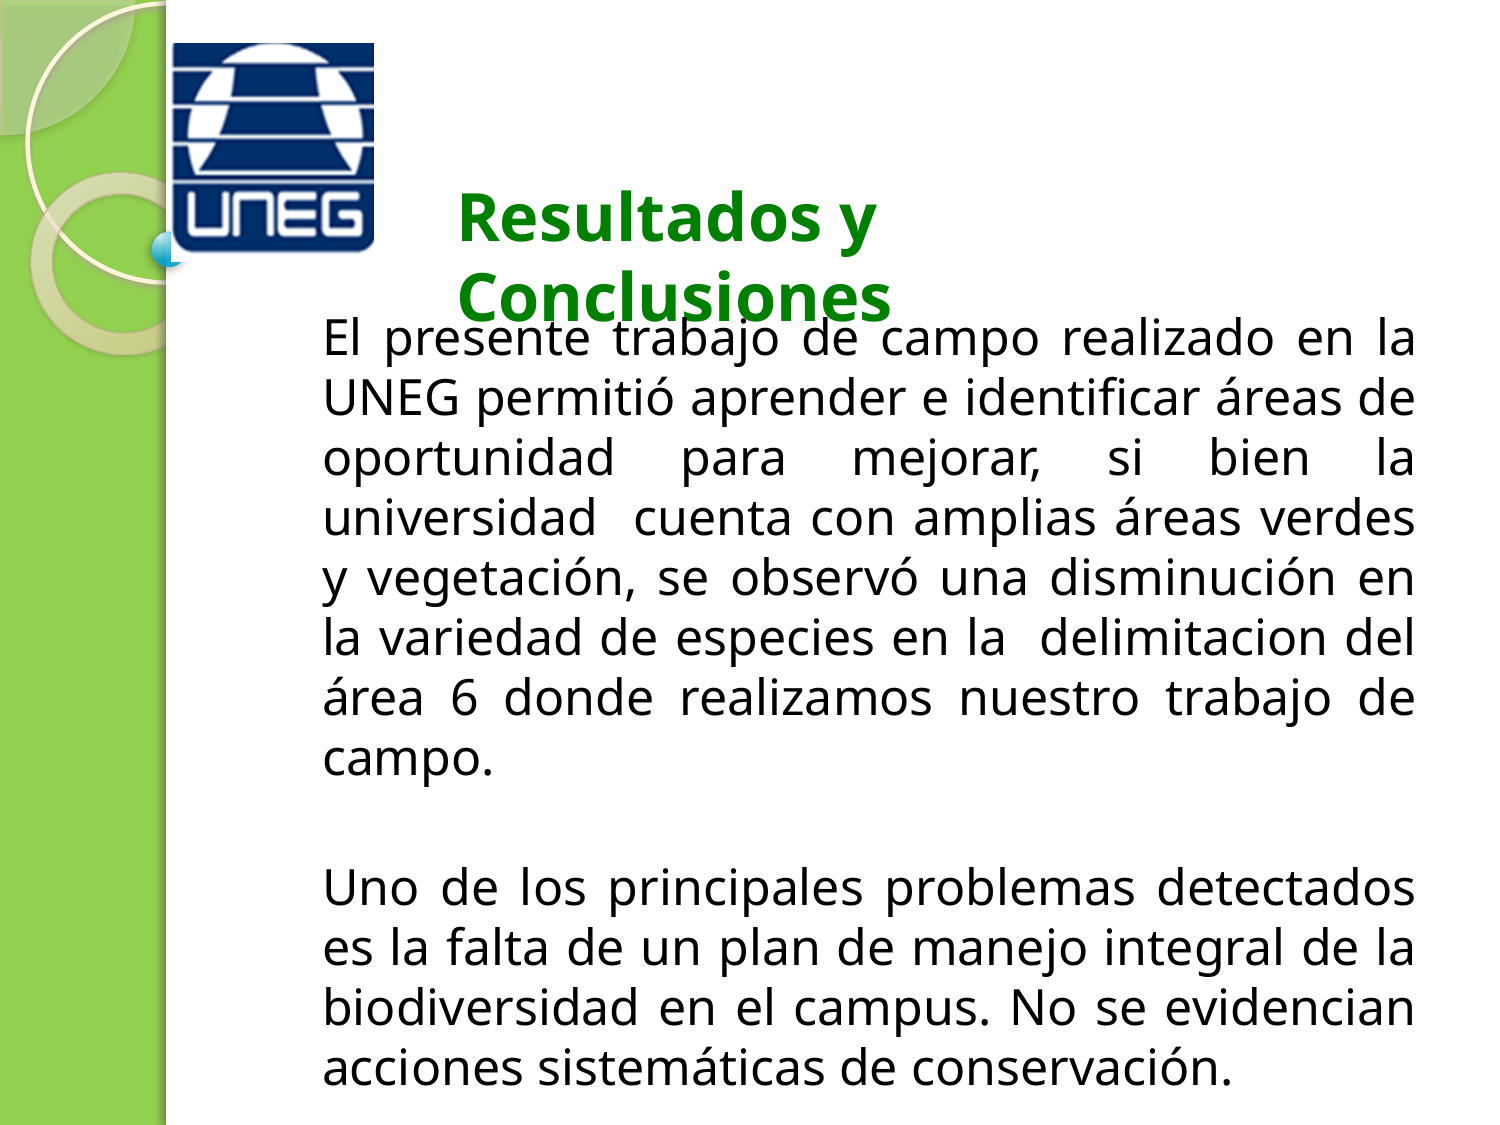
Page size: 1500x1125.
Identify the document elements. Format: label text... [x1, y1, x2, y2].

text_box Resultados y Conclusiones [441, 167, 1299, 298]
text_box El presente trabajo de campo realizado en la UNEG permitió aprender e identificar áreas de oportunidad para mejorar, si bien la universidad cuenta con amplias áreas verdes y vegetación, se observó una disminución en la variedad de especies en la delimitacion del área 6 donde realizamos nuestro trabajo de campo. Uno de los principales problemas detectados es la falta de un plan de manejo integral de la biodiversidad en el campus. No se evidencian acciones sistemáticas de conservación. [307, 298, 1433, 1104]
picture [170, 43, 374, 262]
